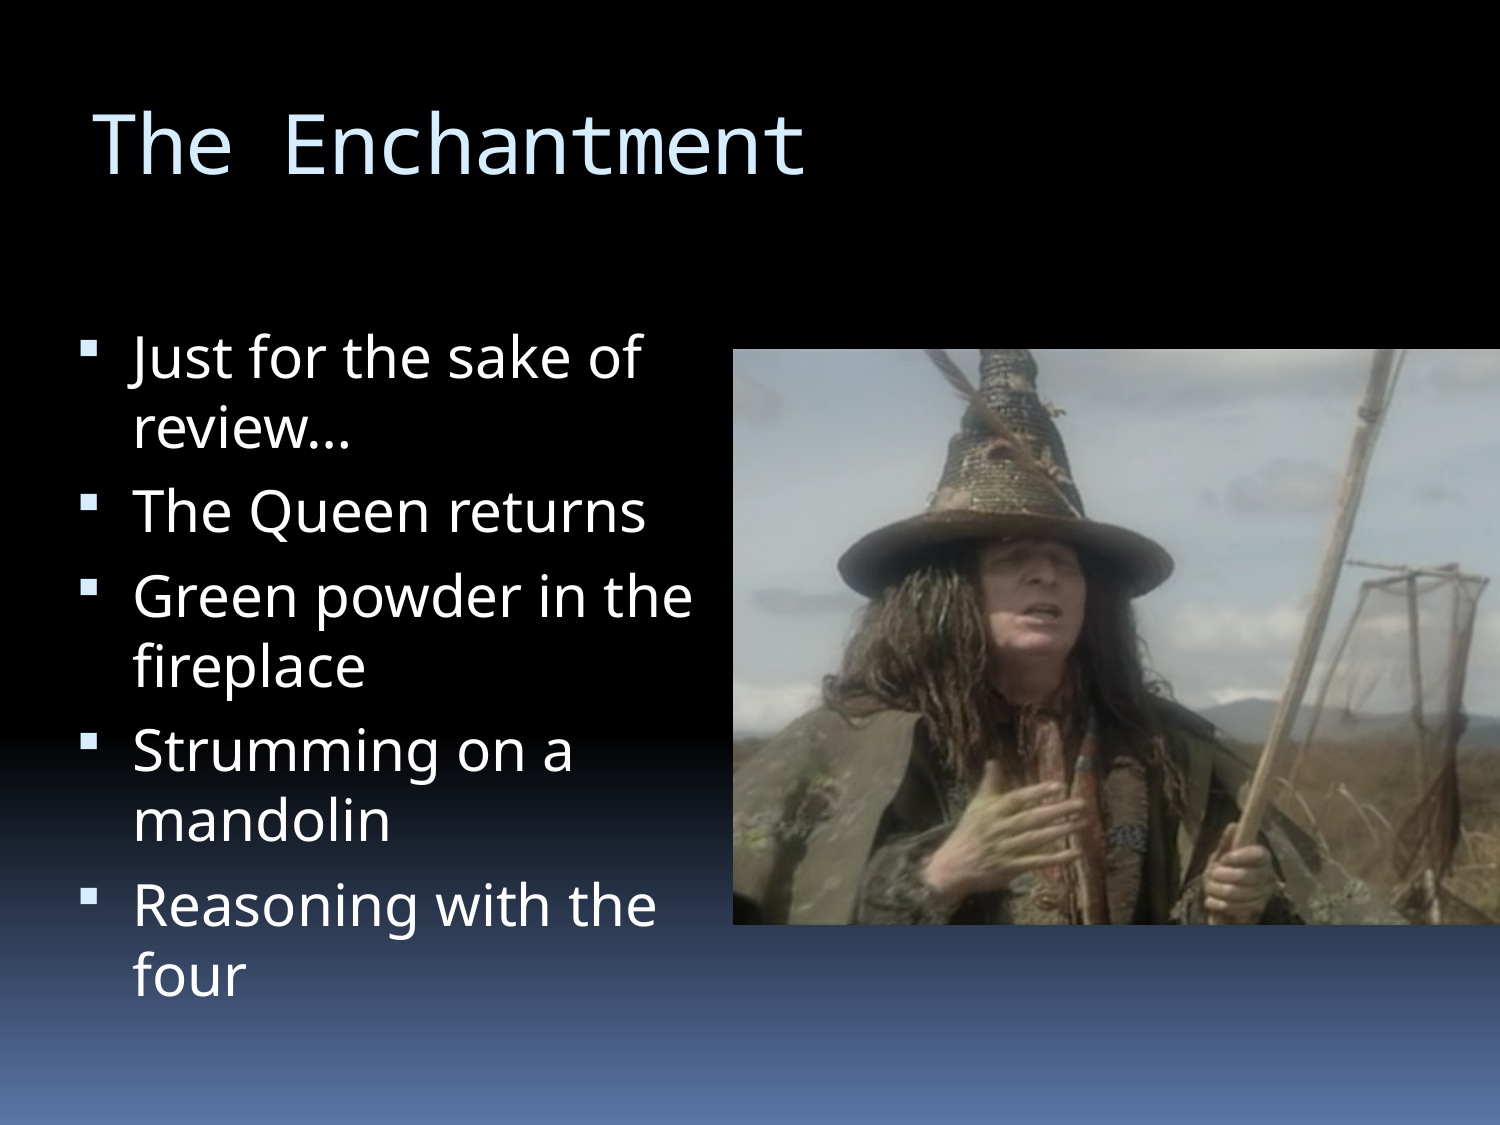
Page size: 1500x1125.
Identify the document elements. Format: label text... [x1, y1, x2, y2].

picture [732, 349, 1500, 926]
list Just for the sake of review… The Queen returns Green powder in the fireplace Strumming on a mandolin Reasoning with the four [50, 312, 721, 953]
title The Enchantment [75, 83, 1425, 234]
